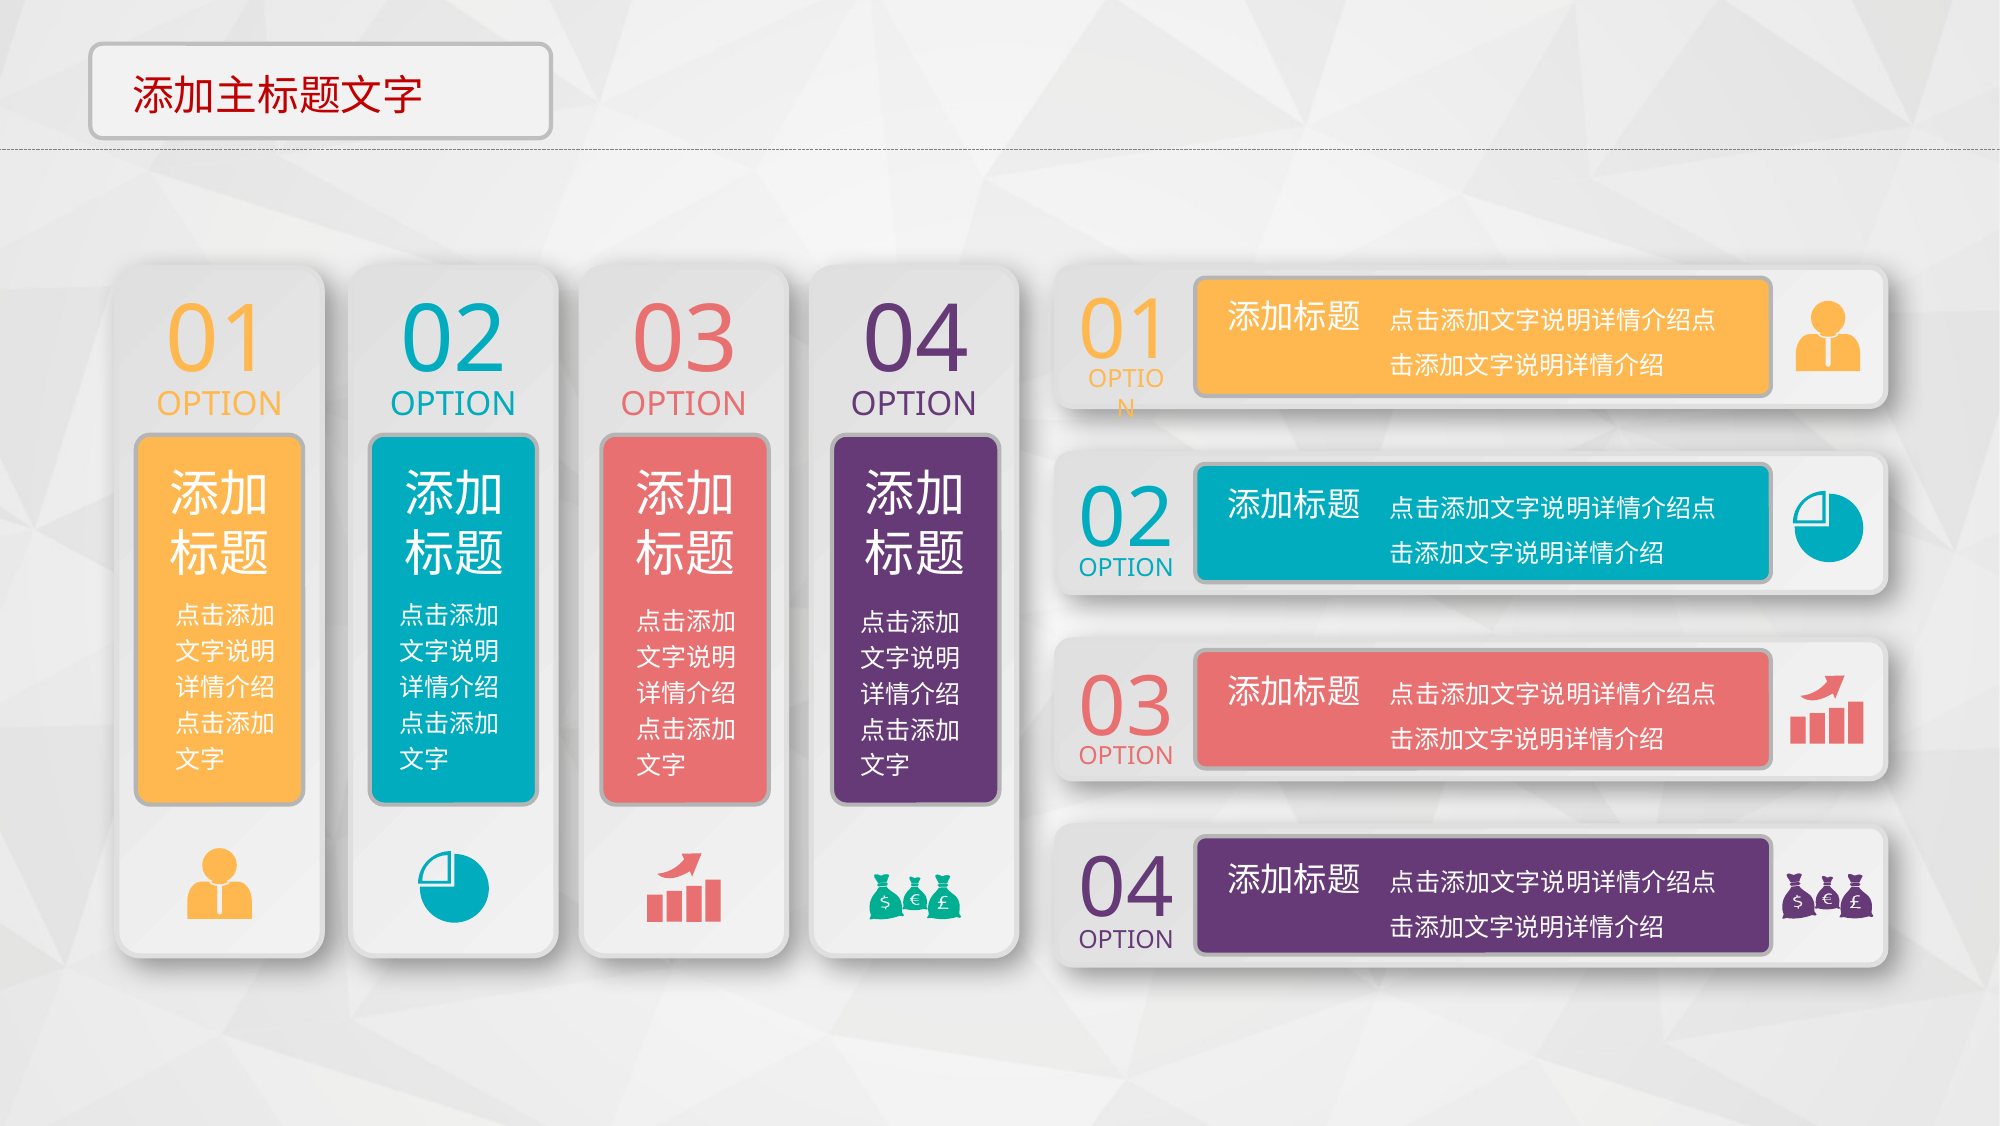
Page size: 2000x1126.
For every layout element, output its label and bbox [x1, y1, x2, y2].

text_box [116, 267, 323, 957]
text_box [1790, 675, 1864, 744]
text_box [1795, 300, 1861, 372]
text_box [1210, 825, 1886, 966]
text_box [1056, 267, 1196, 432]
text_box [1212, 844, 1733, 951]
text_box [1778, 871, 1875, 920]
text_box [1056, 453, 1886, 593]
text_box [1212, 655, 1733, 763]
text_box [599, 270, 768, 431]
text_box [836, 454, 994, 791]
text_box [376, 454, 533, 784]
text_box [417, 850, 490, 924]
text_box [135, 270, 304, 431]
text_box [186, 847, 253, 920]
text_box [1792, 490, 1864, 563]
text_box [580, 267, 787, 957]
text_box [1042, 455, 1210, 590]
text_box [606, 454, 764, 790]
text_box [1212, 469, 1733, 577]
text_box [1056, 639, 1886, 780]
text_box [350, 267, 557, 957]
text_box [1042, 643, 1210, 778]
text_box [830, 270, 998, 431]
text_box [369, 270, 538, 431]
text_box [141, 454, 301, 784]
text_box [1042, 825, 1210, 962]
text_box [811, 267, 1017, 957]
text_box [646, 852, 721, 922]
text_box [1212, 281, 1733, 389]
text_box [1197, 267, 1886, 407]
text_box [866, 872, 962, 920]
picture [0, 0, 2000, 1126]
